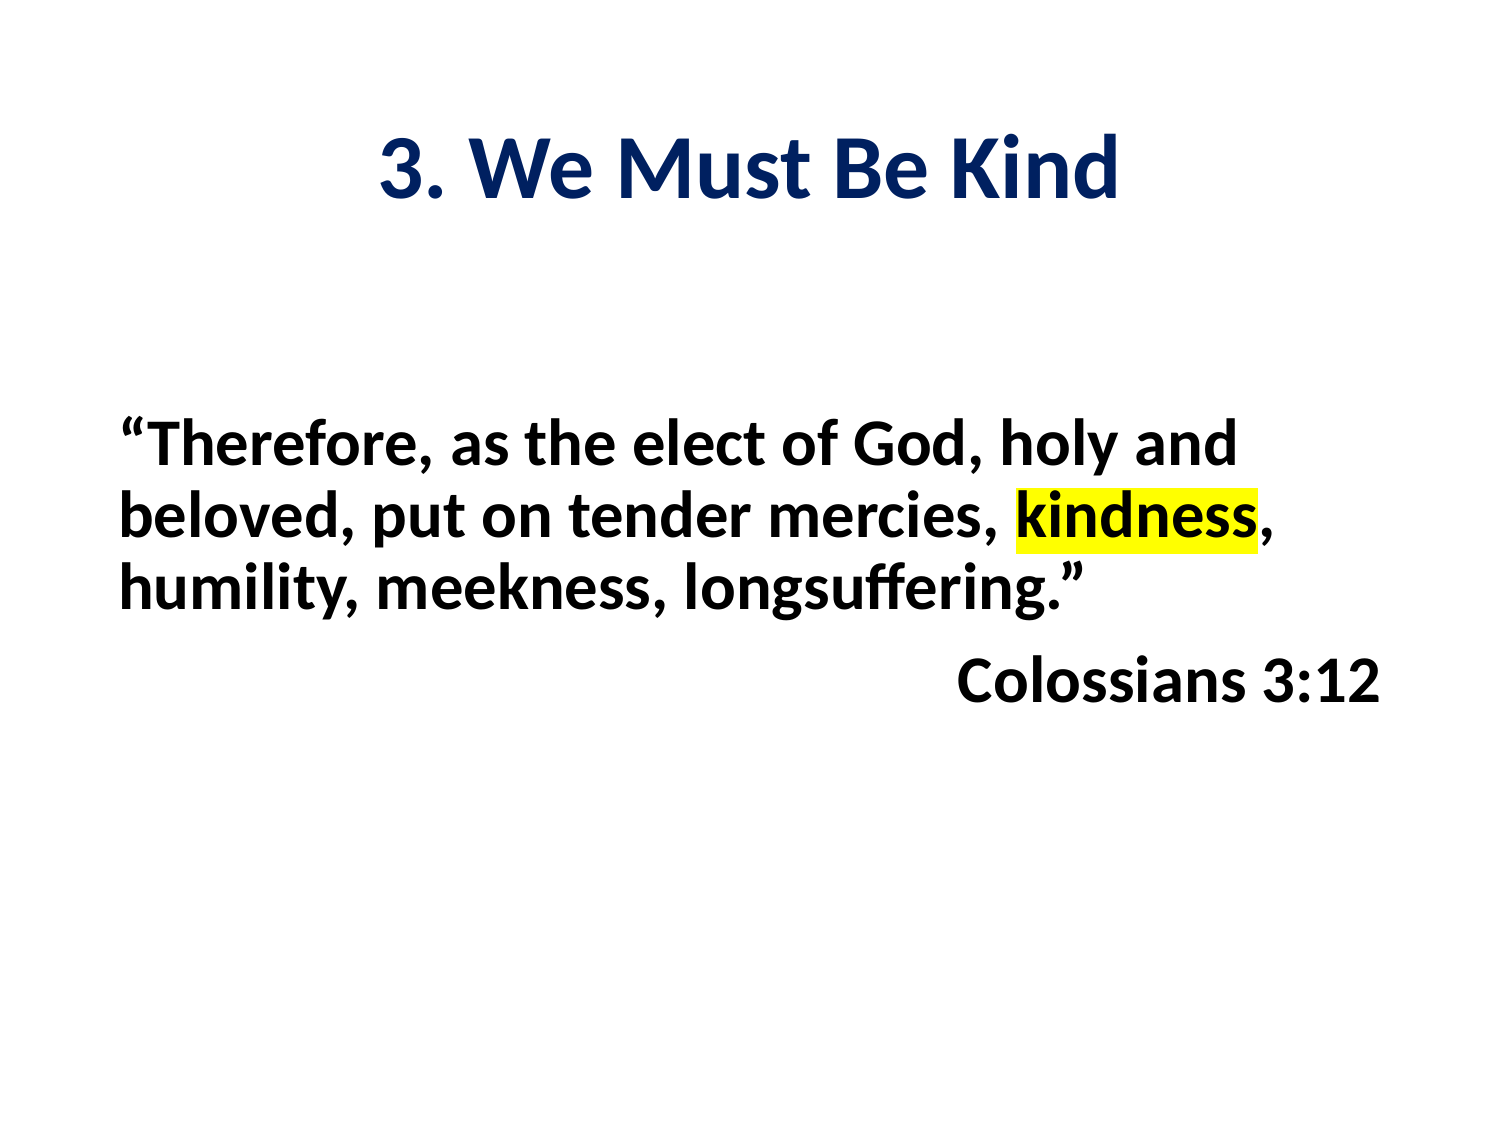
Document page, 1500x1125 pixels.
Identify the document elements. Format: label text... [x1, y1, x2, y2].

list “Therefore, as the elect of God, holy and beloved, put on tender mercies, kindness, humility, meekness, longsuffering.” Colossians 3:12 [103, 299, 1397, 1014]
title 3. We Must Be Kind [103, 59, 1397, 278]
